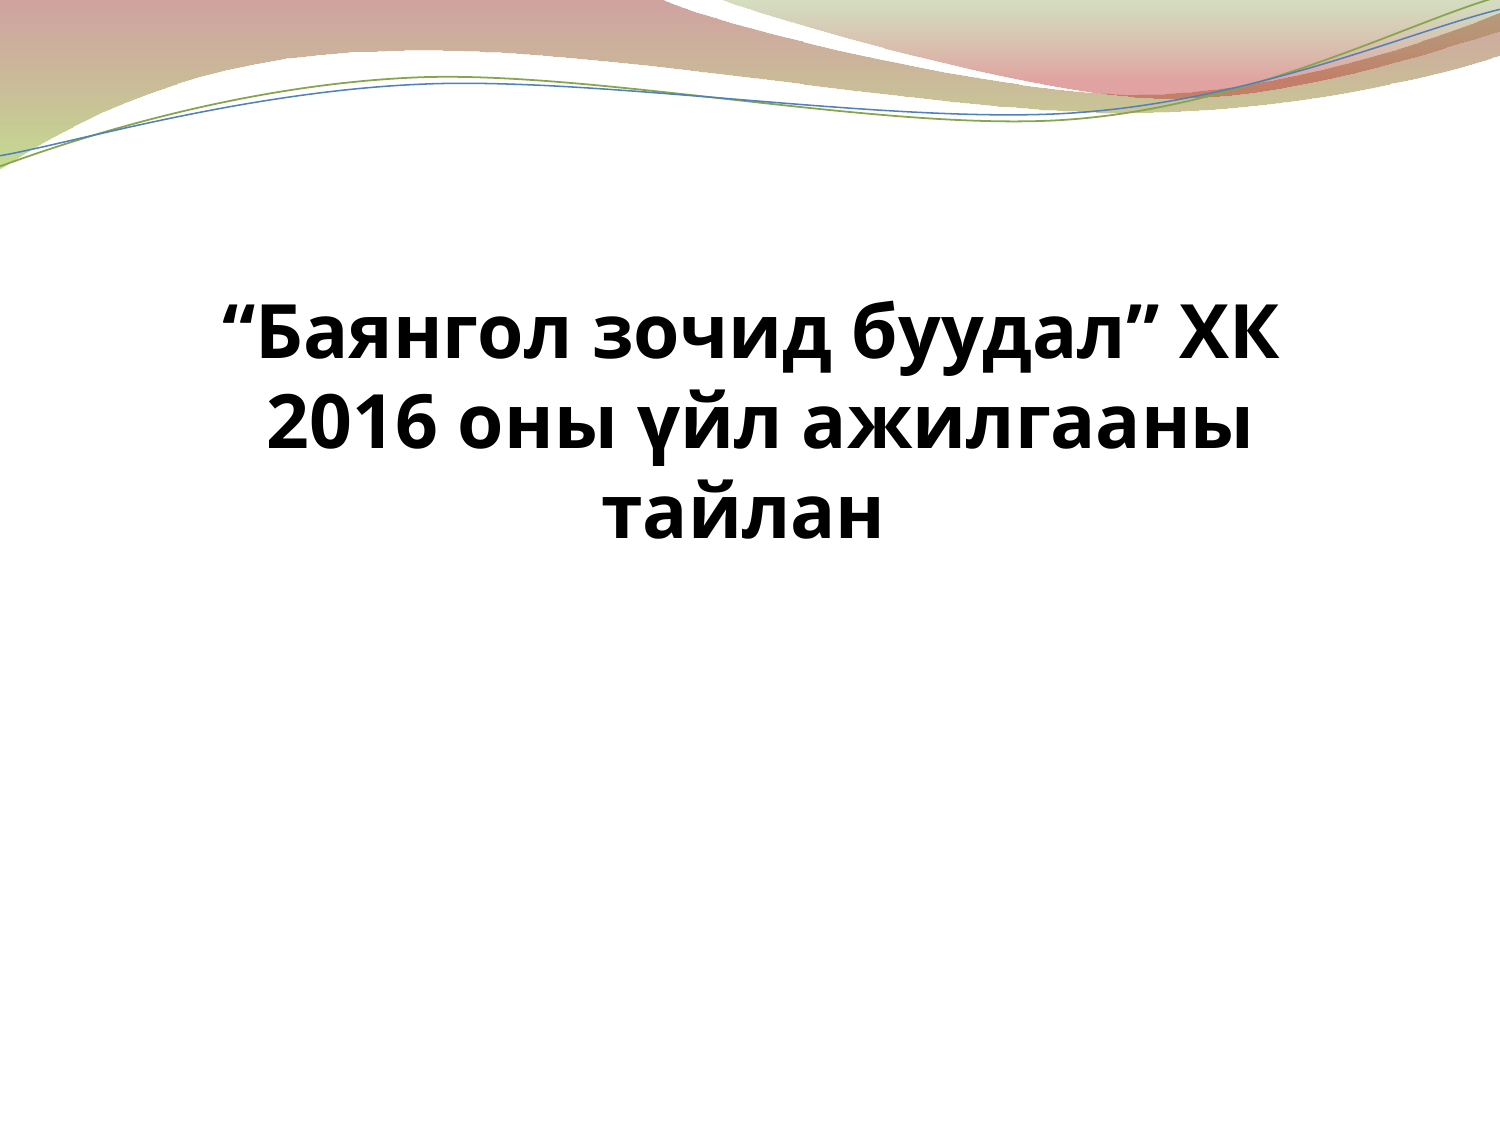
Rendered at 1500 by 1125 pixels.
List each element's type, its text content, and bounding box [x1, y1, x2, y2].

title “Баянгол зочид буудал” ХК 2016 оны үйл ажилгааны тайлан [125, 237, 1400, 600]
